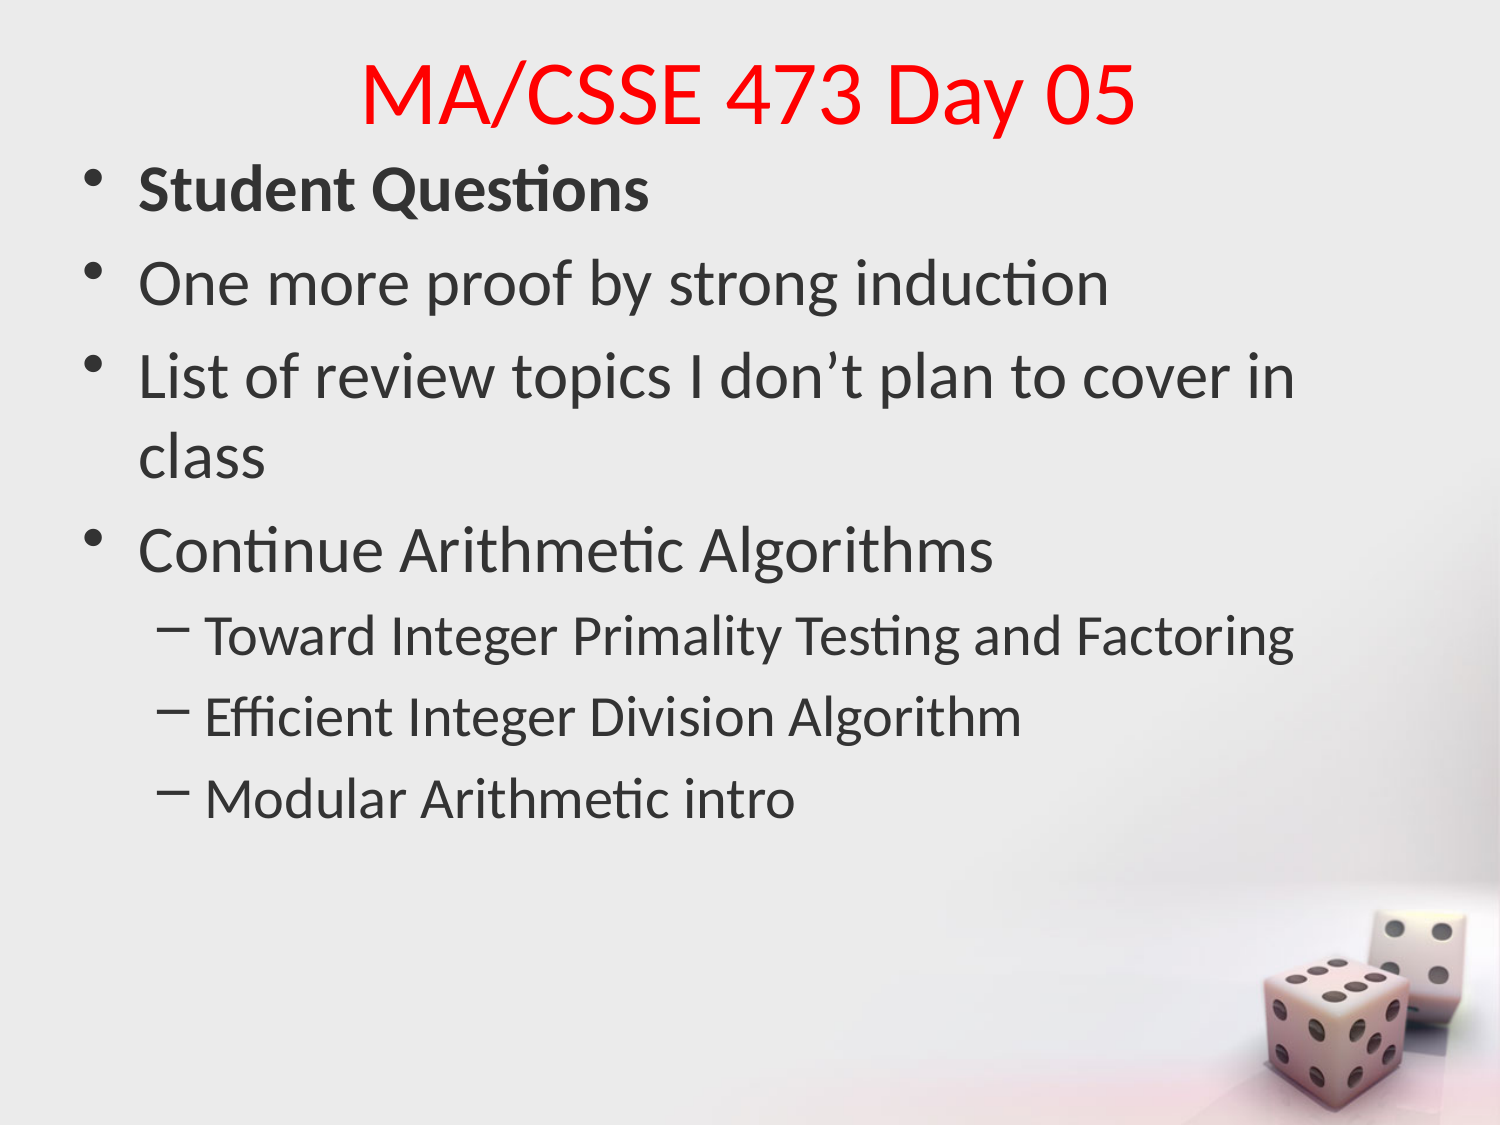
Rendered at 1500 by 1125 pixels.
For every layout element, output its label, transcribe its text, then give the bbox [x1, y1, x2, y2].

picture [0, 0, 1500, 1125]
list Student Questions One more proof by strong induction List of review topics I don’t plan to cover in class Continue Arithmetic Algorithms Toward Integer Primality Testing and Factoring Efficient Integer Division Algorithm Modular Arithmetic intro [74, 137, 1426, 913]
title MA/CSSE 473 Day 05 [74, 12, 1426, 137]
